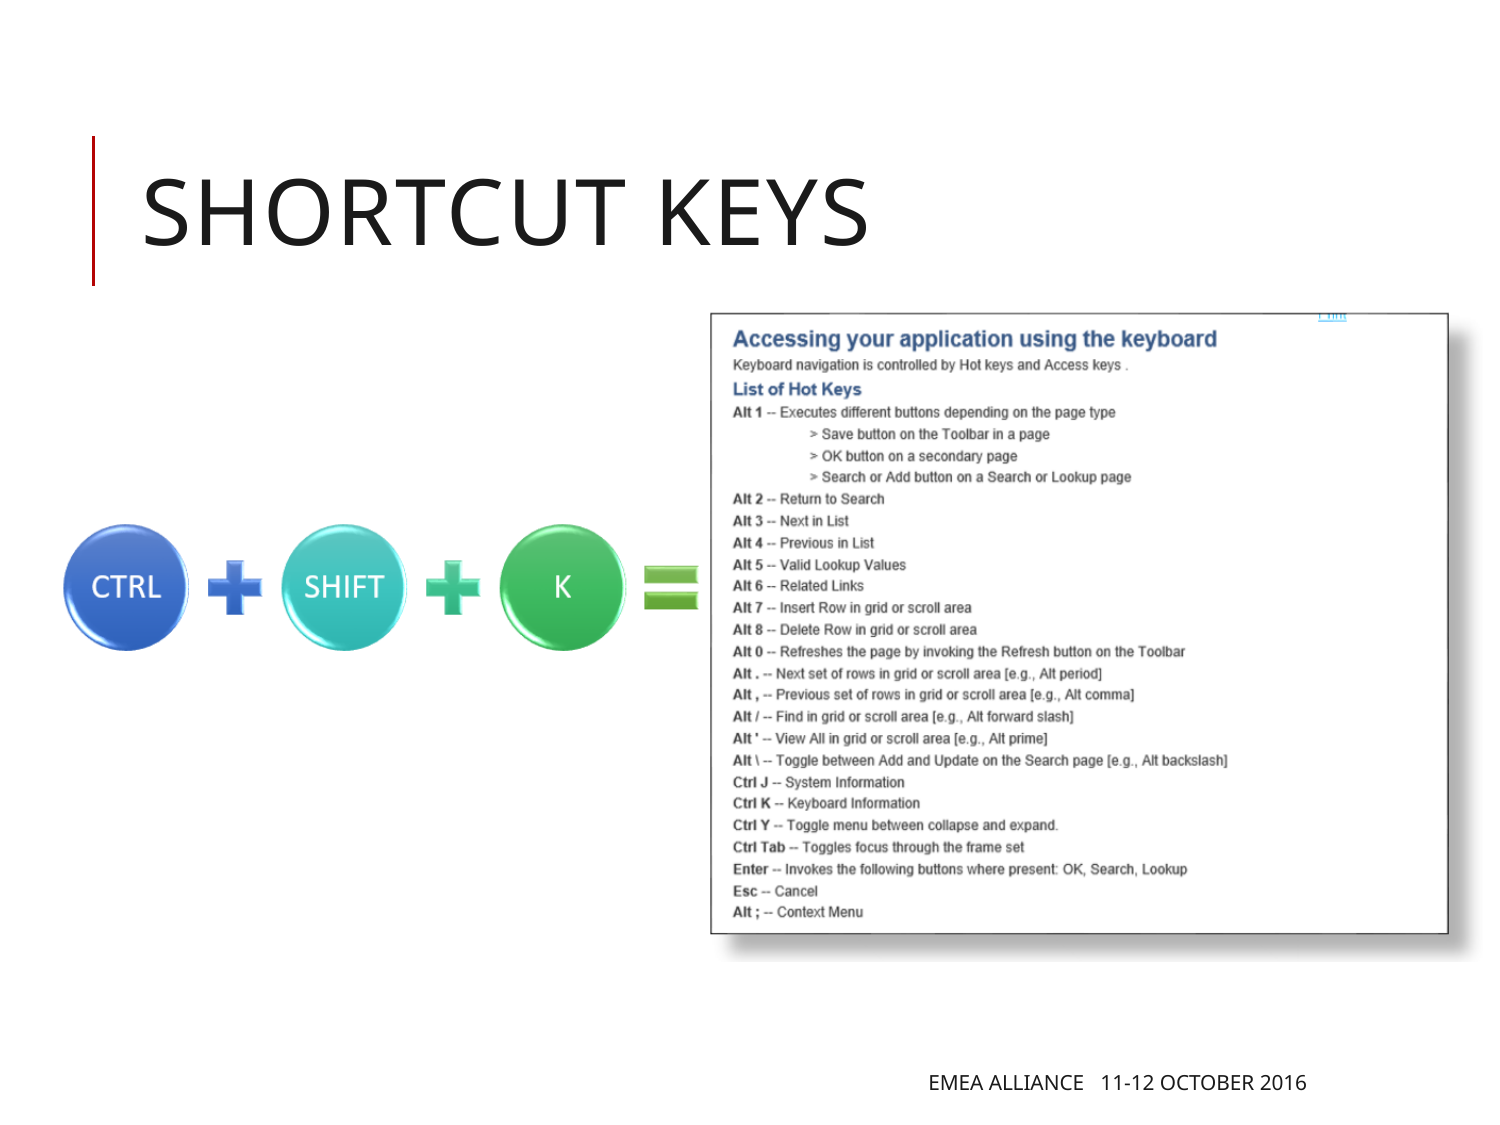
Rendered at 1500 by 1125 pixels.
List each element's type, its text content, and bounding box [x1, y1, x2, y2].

footer EMEA Alliance 11-12 October 2016 [595, 1061, 1322, 1107]
picture [55, 308, 1484, 963]
title Shortcut Keys [126, 96, 1322, 303]
